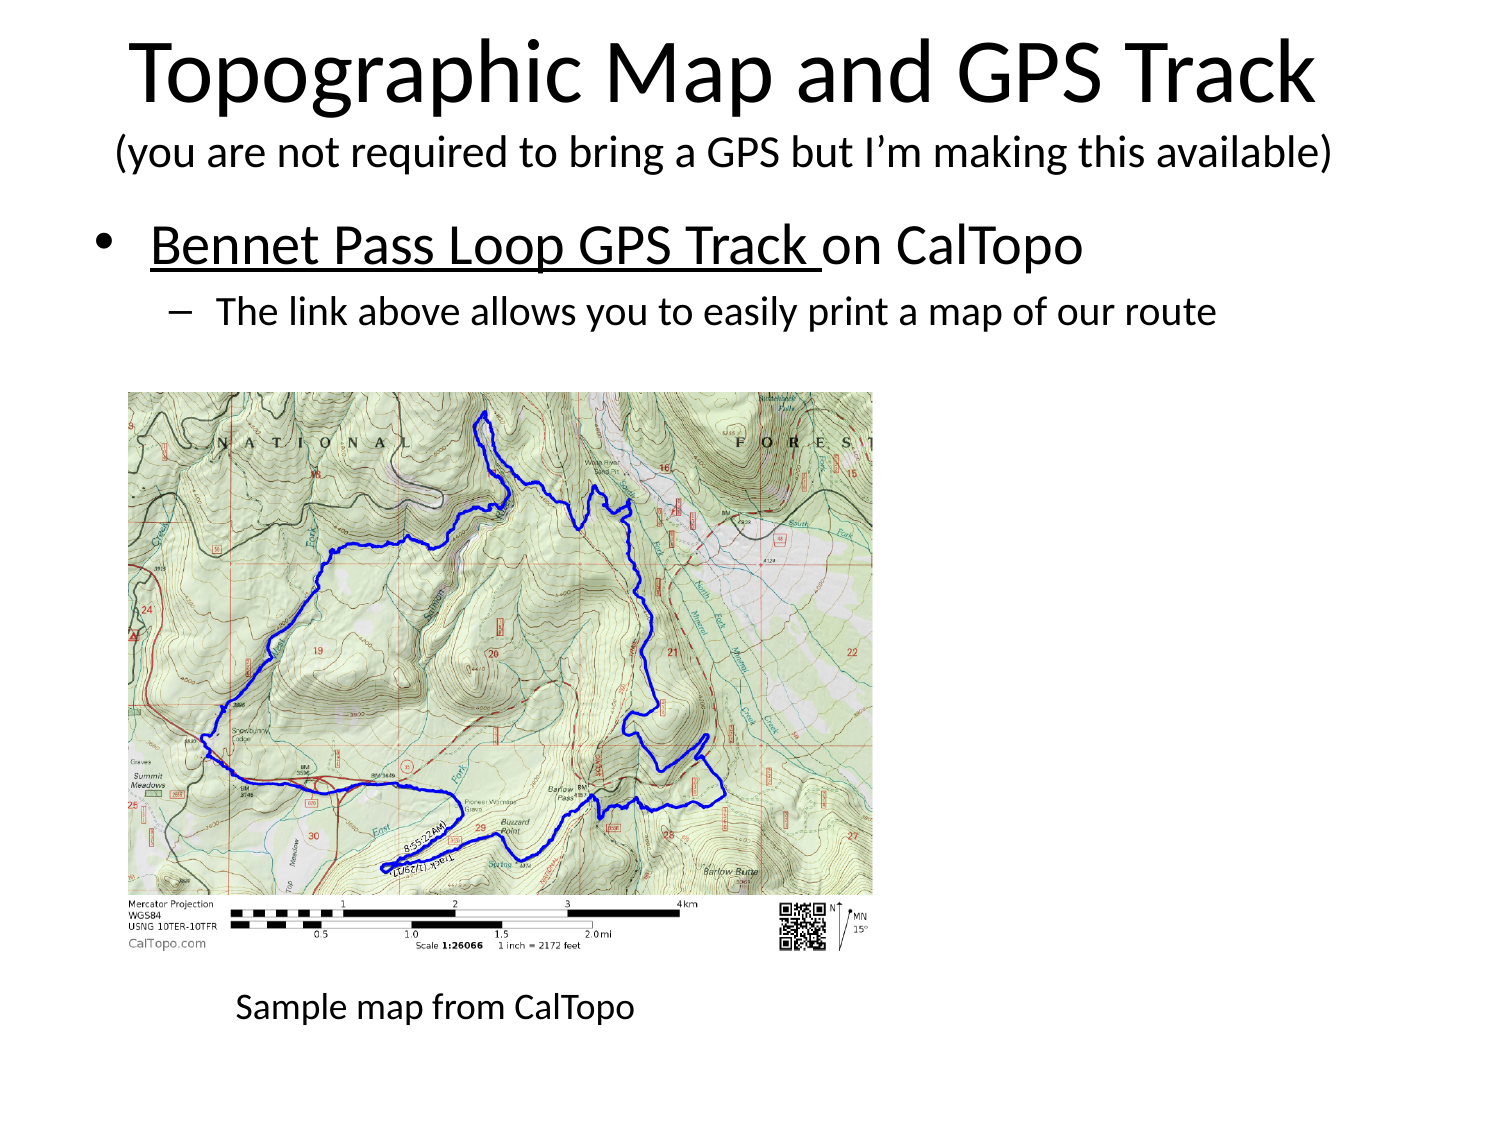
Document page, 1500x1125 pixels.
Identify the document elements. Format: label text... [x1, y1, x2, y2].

title Topographic Map and GPS Track (you are not required to bring a GPS but I’m making this available) [48, 0, 1399, 188]
list Bennet Pass Loop GPS Track on CalTopo The link above allows you to easily print a map of our route [79, 198, 1492, 1090]
text_box Sample map from CalTopo [168, 974, 704, 1035]
picture [110, 375, 890, 964]
